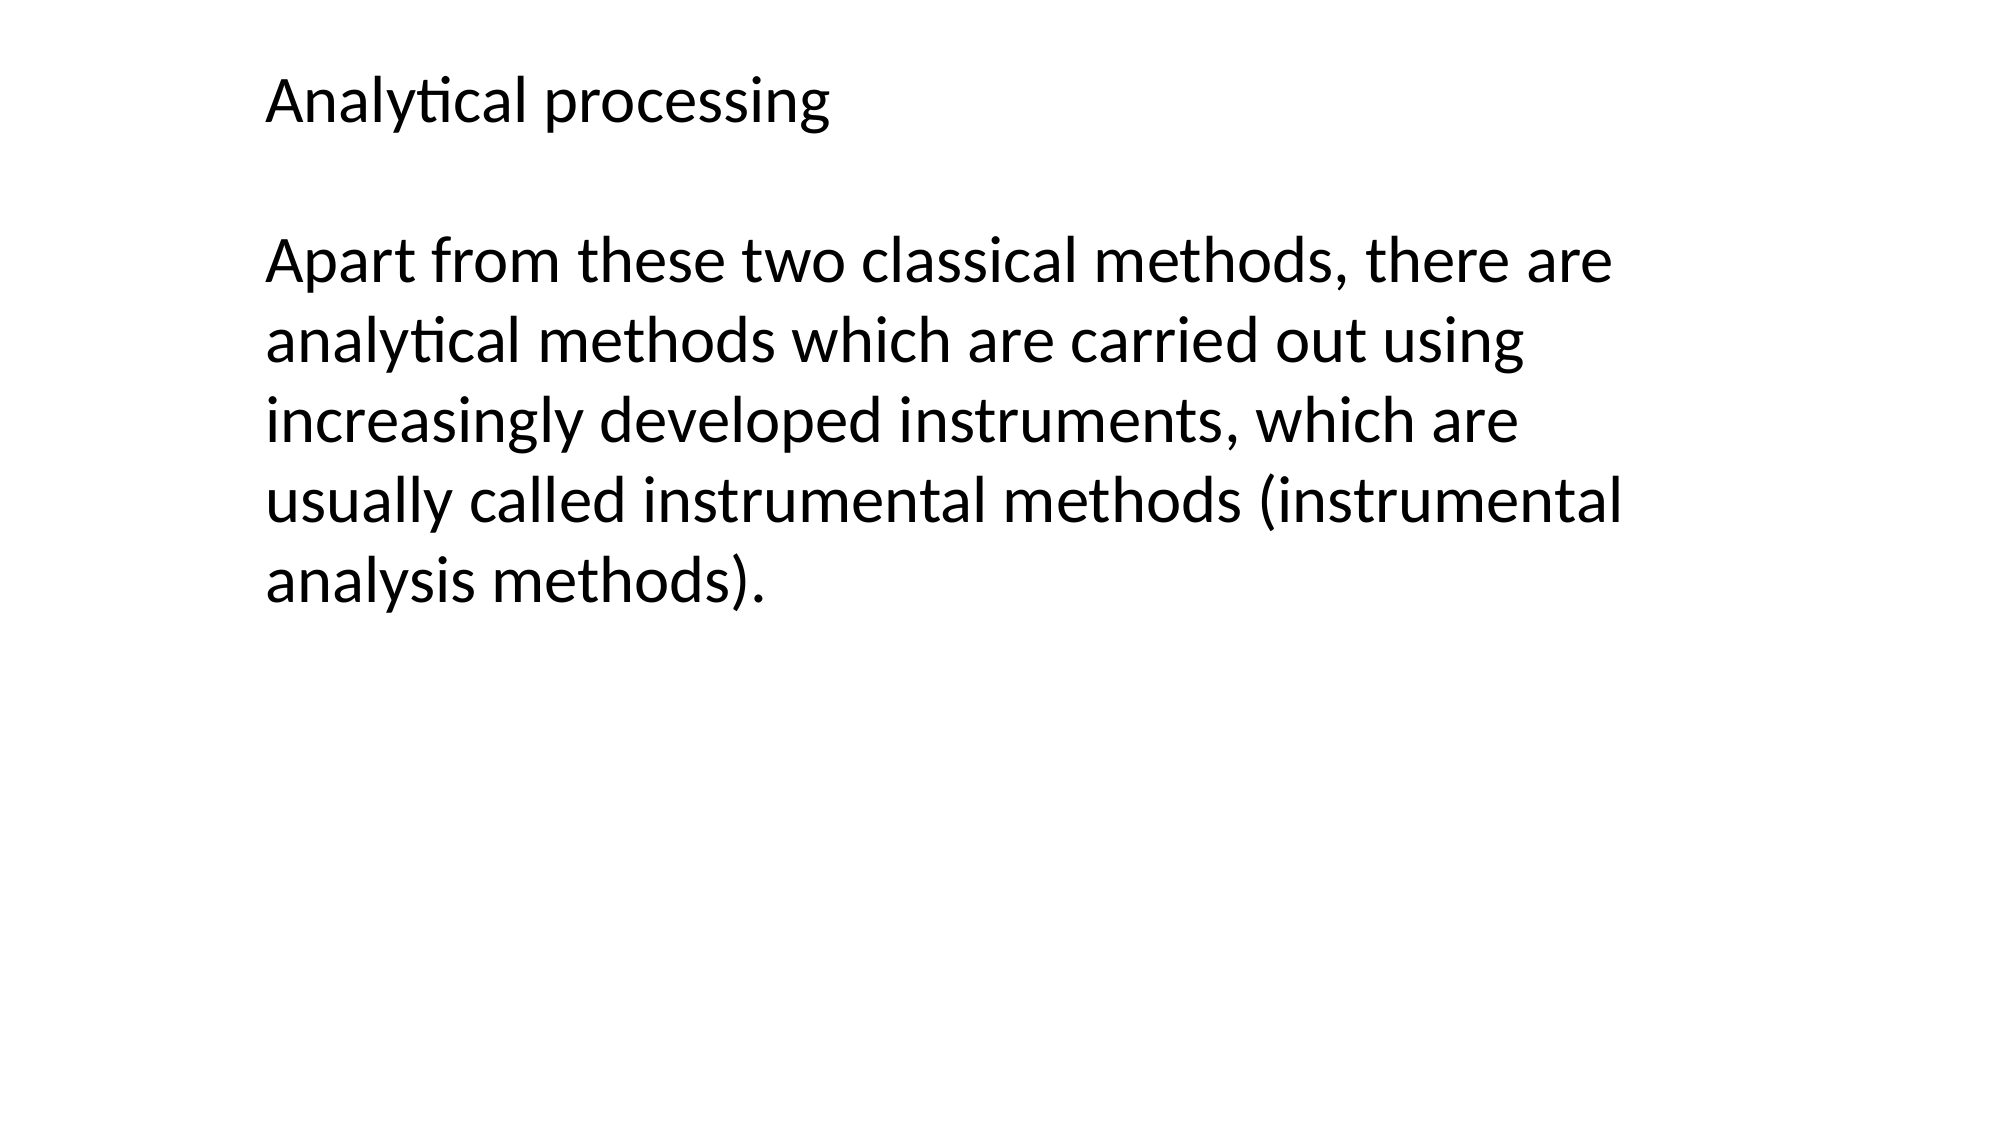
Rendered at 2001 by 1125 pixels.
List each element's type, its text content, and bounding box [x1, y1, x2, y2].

text_box Analytical processing Apart from these two classical methods, there are analytical methods which are carried out using increasingly developed instruments, which are usually called instrumental methods (instrumental analysis methods). [250, 48, 1702, 623]
